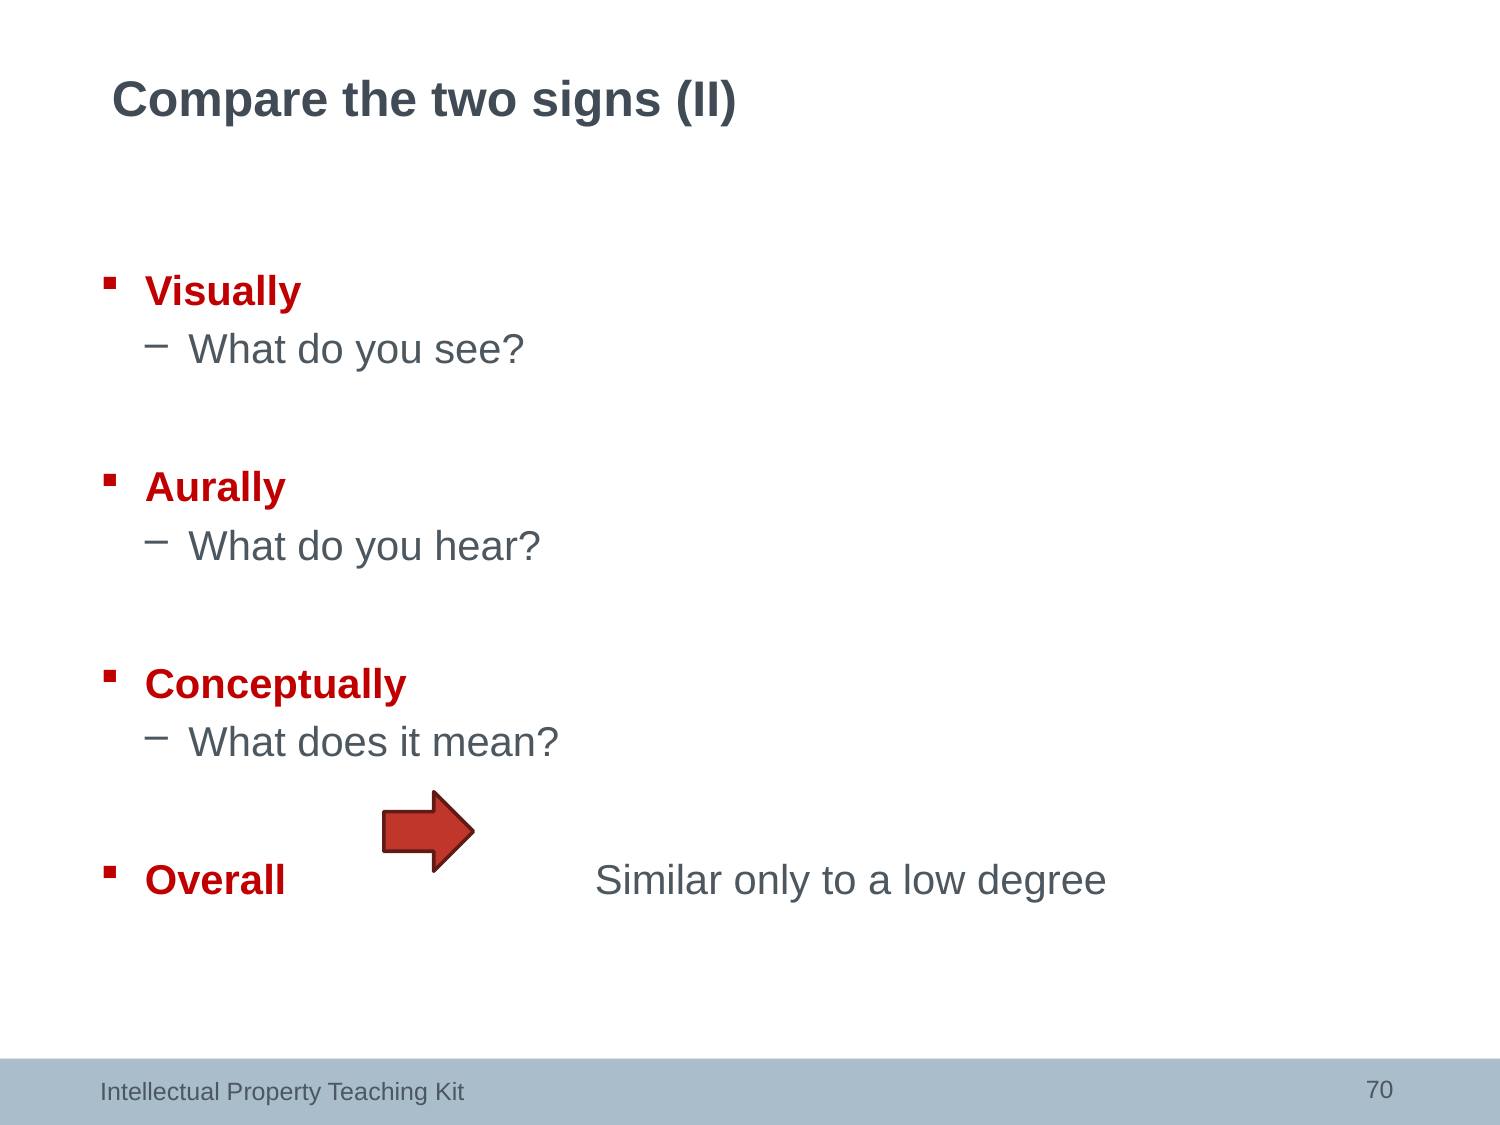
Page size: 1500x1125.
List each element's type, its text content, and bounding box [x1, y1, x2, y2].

title Compare the two signs (II) [111, 66, 1412, 220]
slide_number 70 [1269, 1070, 1394, 1106]
footer Intellectual Property Teaching Kit [100, 1074, 1235, 1125]
list Visually What do you see? Aurally What do you hear? Conceptually What does it mean? Overall Similar only to a low degree [100, 263, 1400, 997]
text_box [383, 791, 474, 872]
